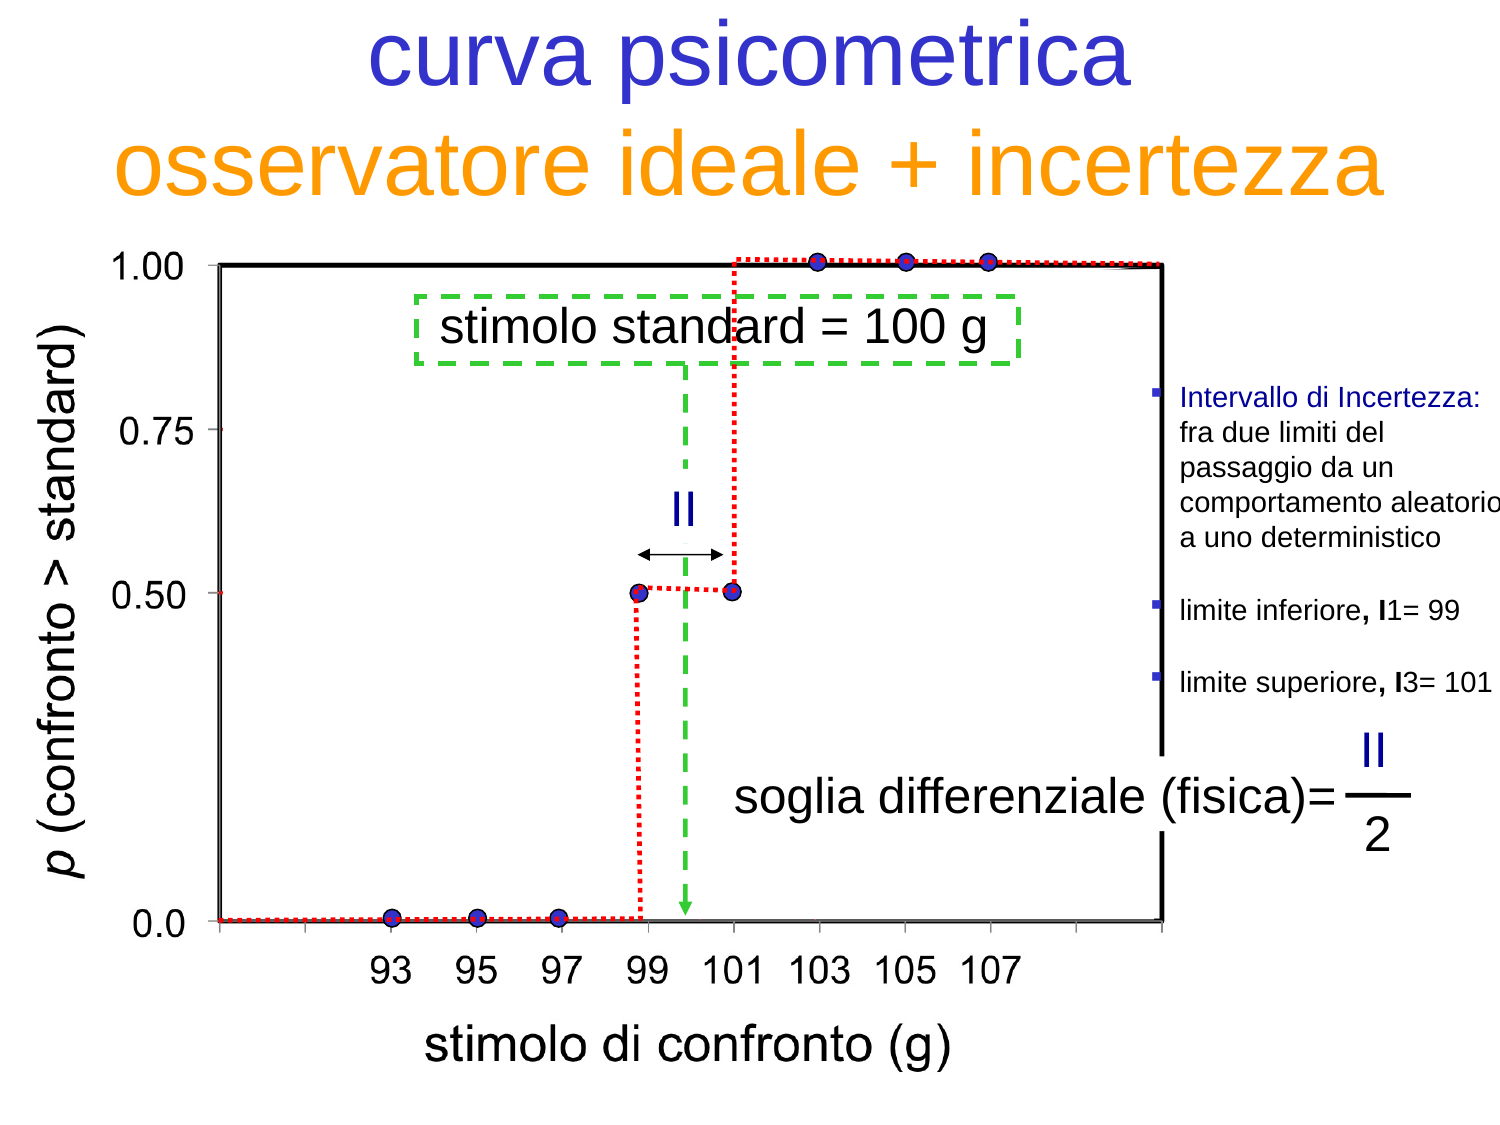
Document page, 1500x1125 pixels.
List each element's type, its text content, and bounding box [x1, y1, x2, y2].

text_box Intervallo di Incertezza: fra due limiti del passaggio da un comportamento aleatorio a uno deterministico limite inferiore, I1= 99 limite superiore, I3= 101 [1216, 371, 1500, 706]
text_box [717, 710, 1411, 869]
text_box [637, 468, 724, 555]
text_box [16, 147, 1216, 1109]
text_box curva psicometrica osservatore ideale + incertezza [90, 0, 1409, 222]
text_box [416, 286, 1019, 916]
